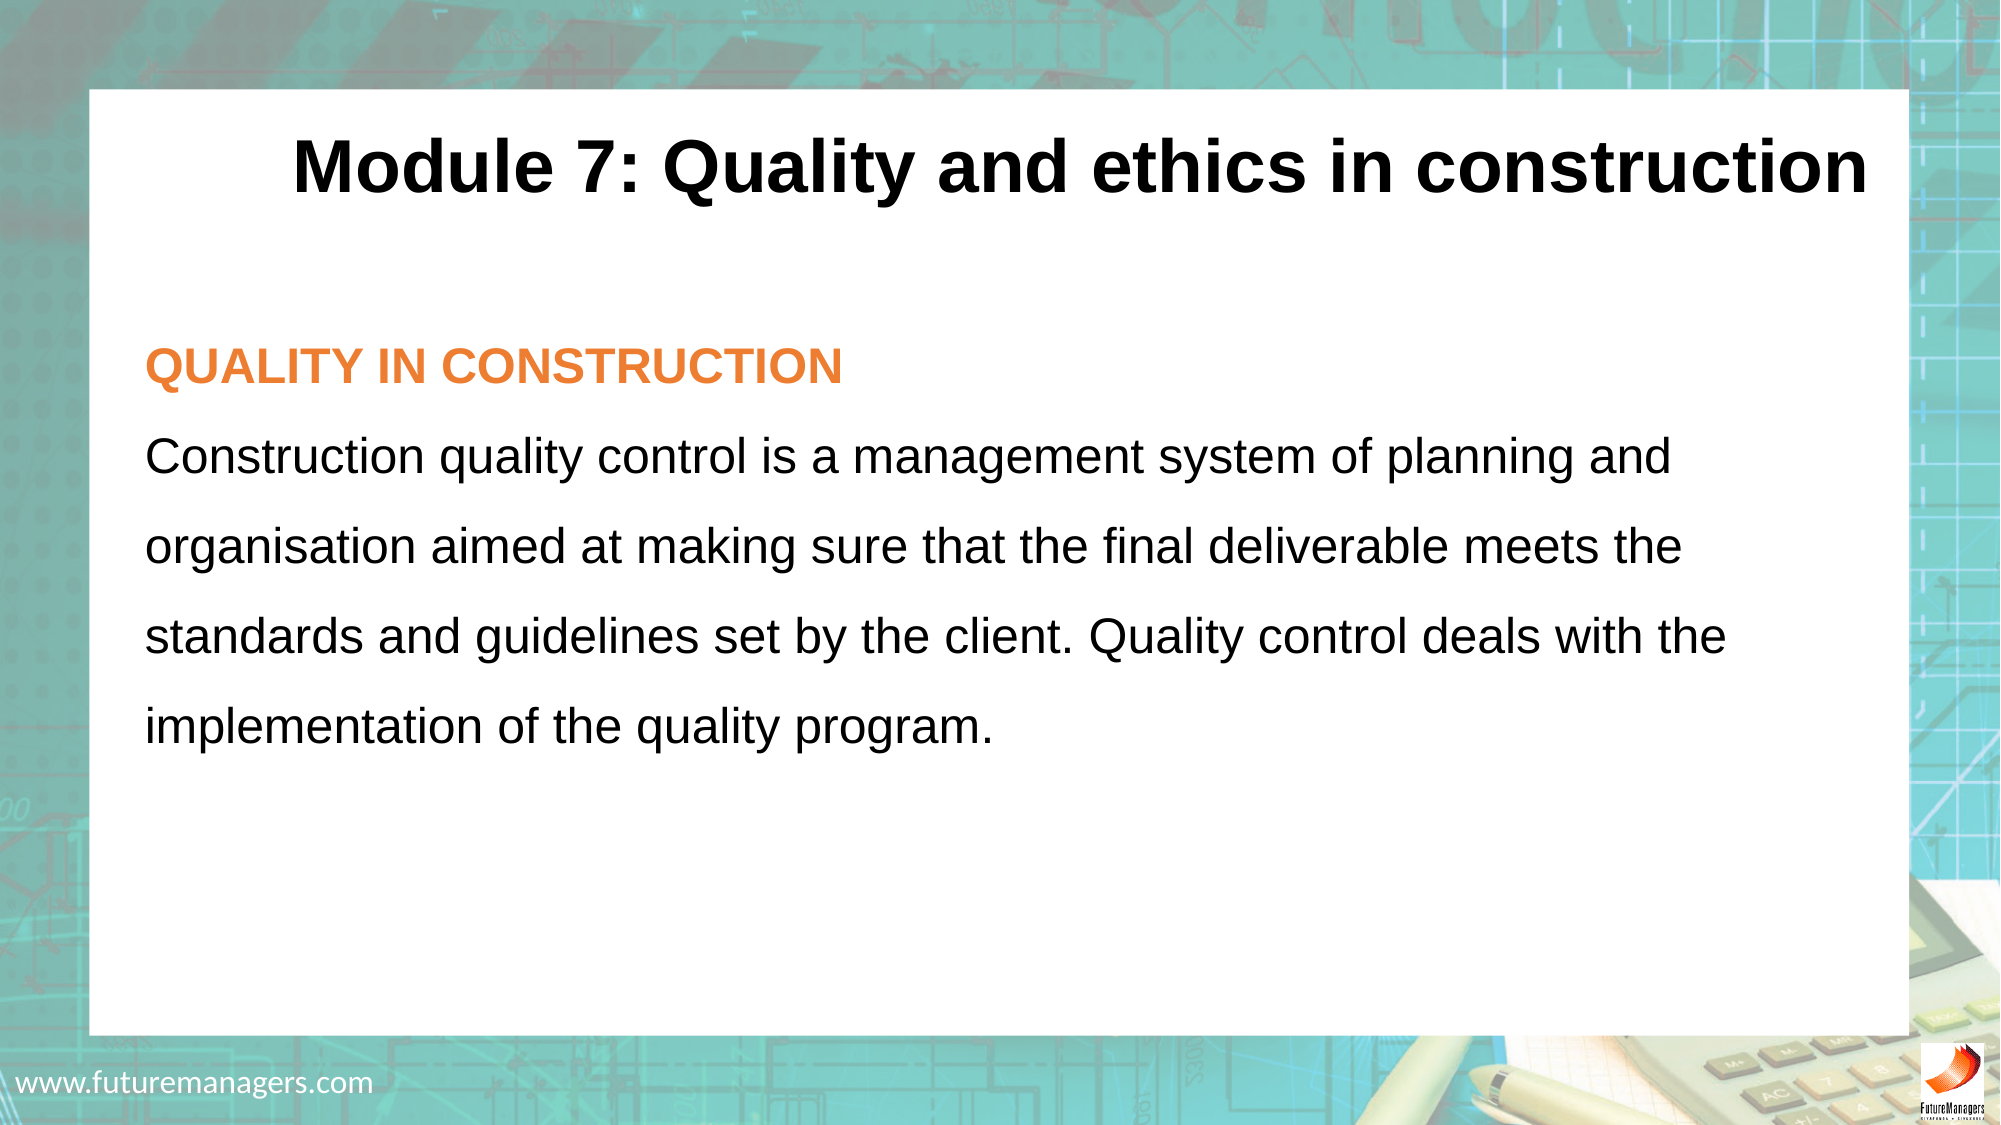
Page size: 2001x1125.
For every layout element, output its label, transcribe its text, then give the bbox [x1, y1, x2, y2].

text_box [88, 88, 1910, 1037]
text_box QUALITY IN CONSTRUCTION Construction quality control is a management system of planning and organisation aimed at making sure that the final deliverable meets the standards and guidelines set by the client. Quality control deals with the implementation of the quality program. [130, 295, 1869, 761]
picture [1921, 1043, 1984, 1120]
text_box www.futuremanagers.com [0, 1052, 1447, 1108]
text_box Module 7: Quality and ethics in construction [109, 109, 1886, 215]
